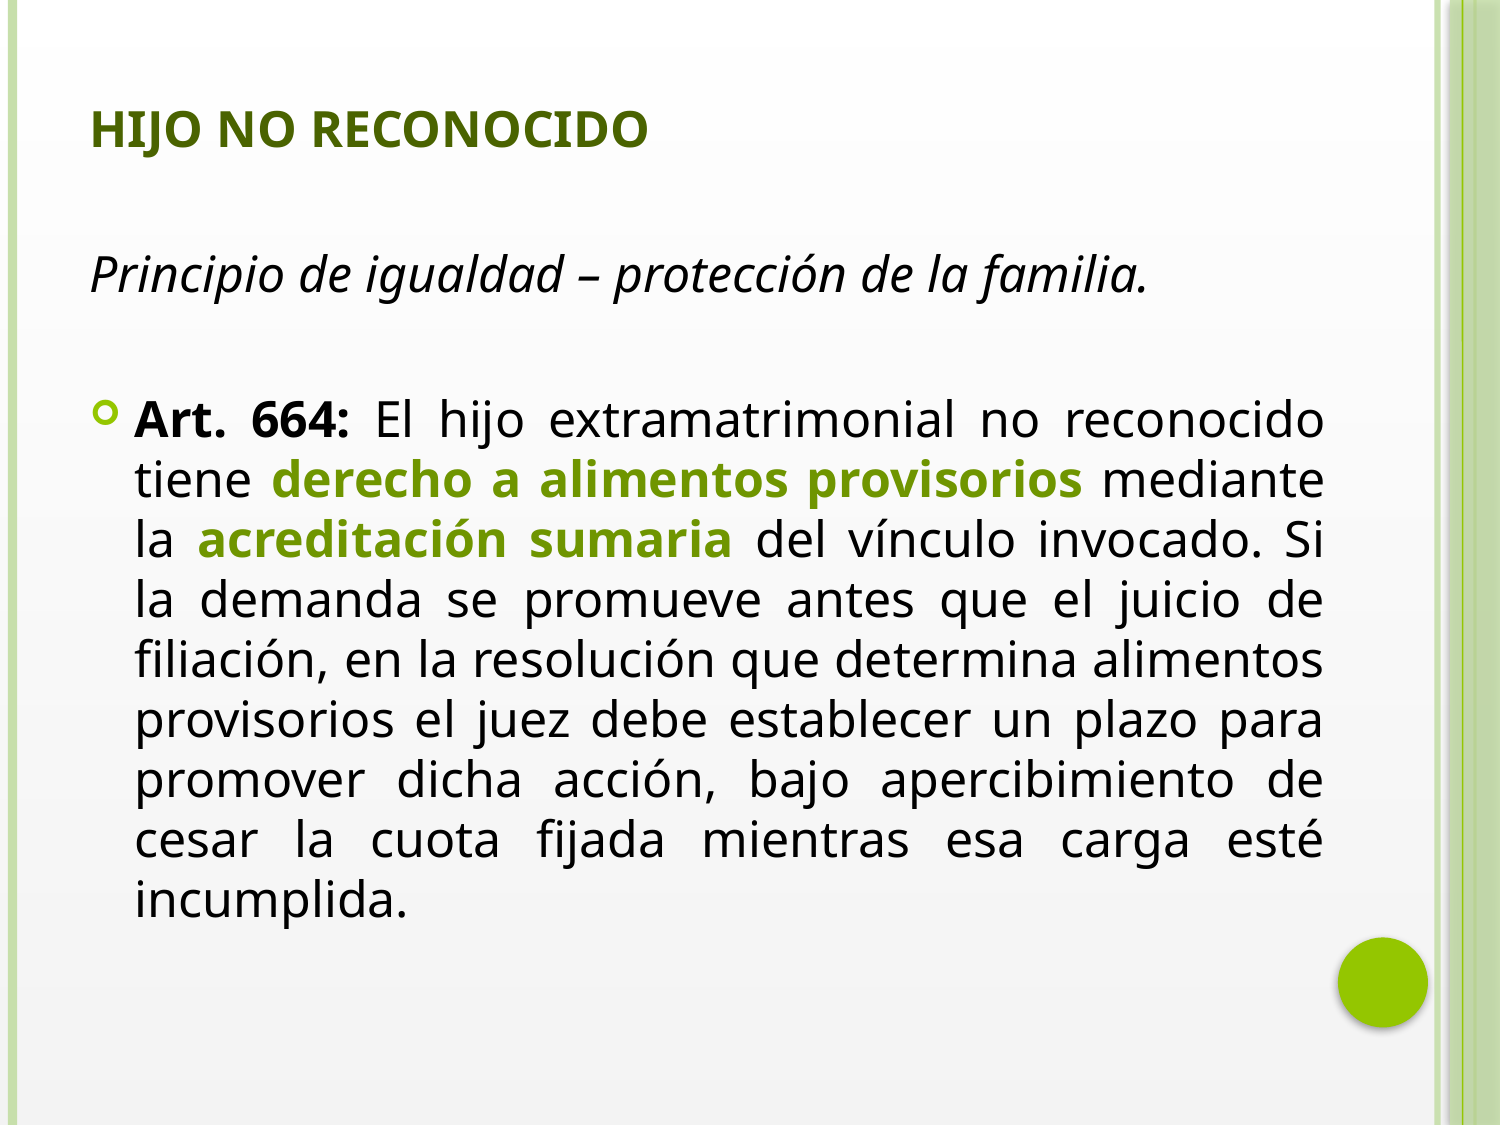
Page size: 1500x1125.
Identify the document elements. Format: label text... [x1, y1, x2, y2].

list HIJO NO RECONOCIDO Principio de igualdad – protección de la familia. Art. 664: El hijo extramatrimonial no reconocido tiene derecho a alimentos provisorios mediante la acreditación sumaria del vínculo invocado. Si la demanda se promueve antes que el juicio de filiación, en la resolución que determina alimentos provisorios el juez debe establecer un plazo para promover dicha acción, bajo apercibimiento de cesar la cuota fijada mientras esa carga esté incumplida. [75, 90, 1341, 1062]
